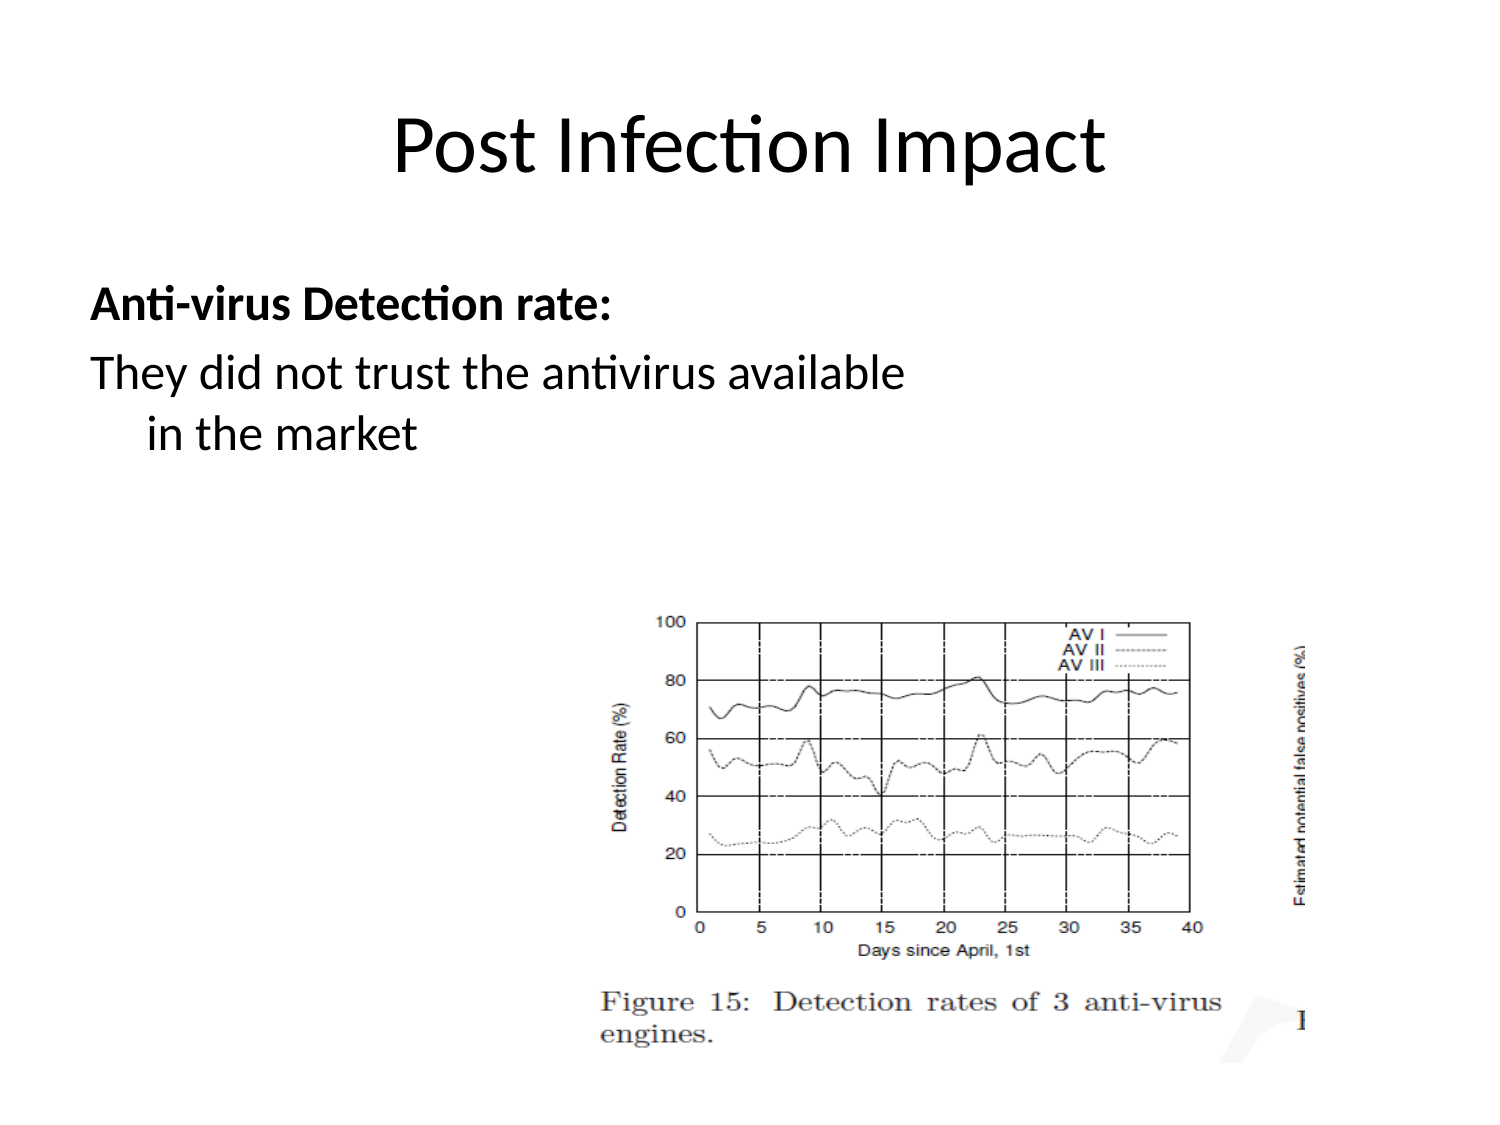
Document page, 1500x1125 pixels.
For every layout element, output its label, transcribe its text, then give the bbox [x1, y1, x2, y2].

list Anti-virus Detection rate: They did not trust the antivirus available in the market [75, 262, 925, 1005]
title Post Infection Impact [75, 45, 1425, 233]
picture [537, 574, 1305, 1063]
